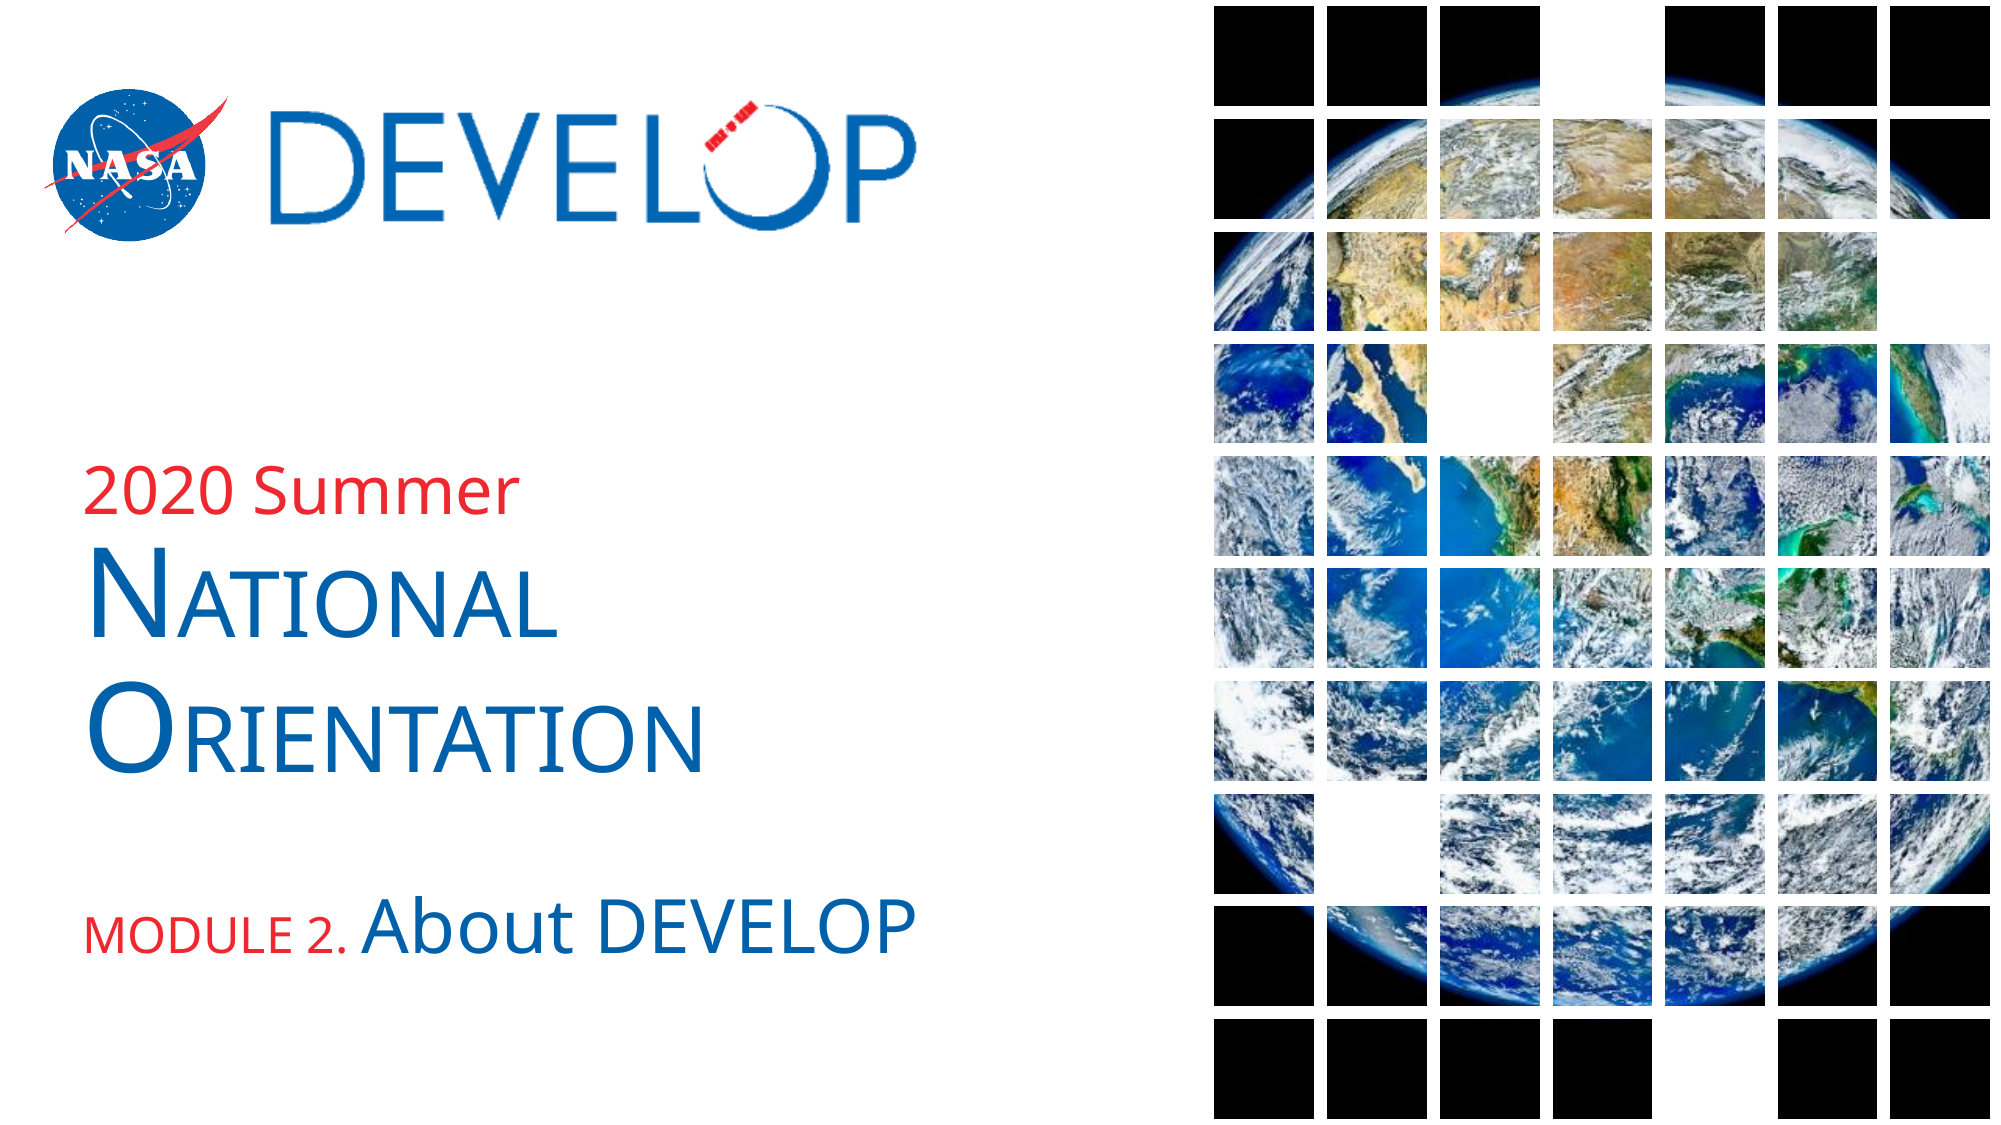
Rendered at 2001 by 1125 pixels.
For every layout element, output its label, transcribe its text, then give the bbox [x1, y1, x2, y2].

picture [42, 33, 968, 300]
text_box 2020 Summer NATIONAL ORIENTATION MODULE 2. About DEVELOP [67, 449, 1185, 1091]
picture [1207, 0, 2000, 1125]
